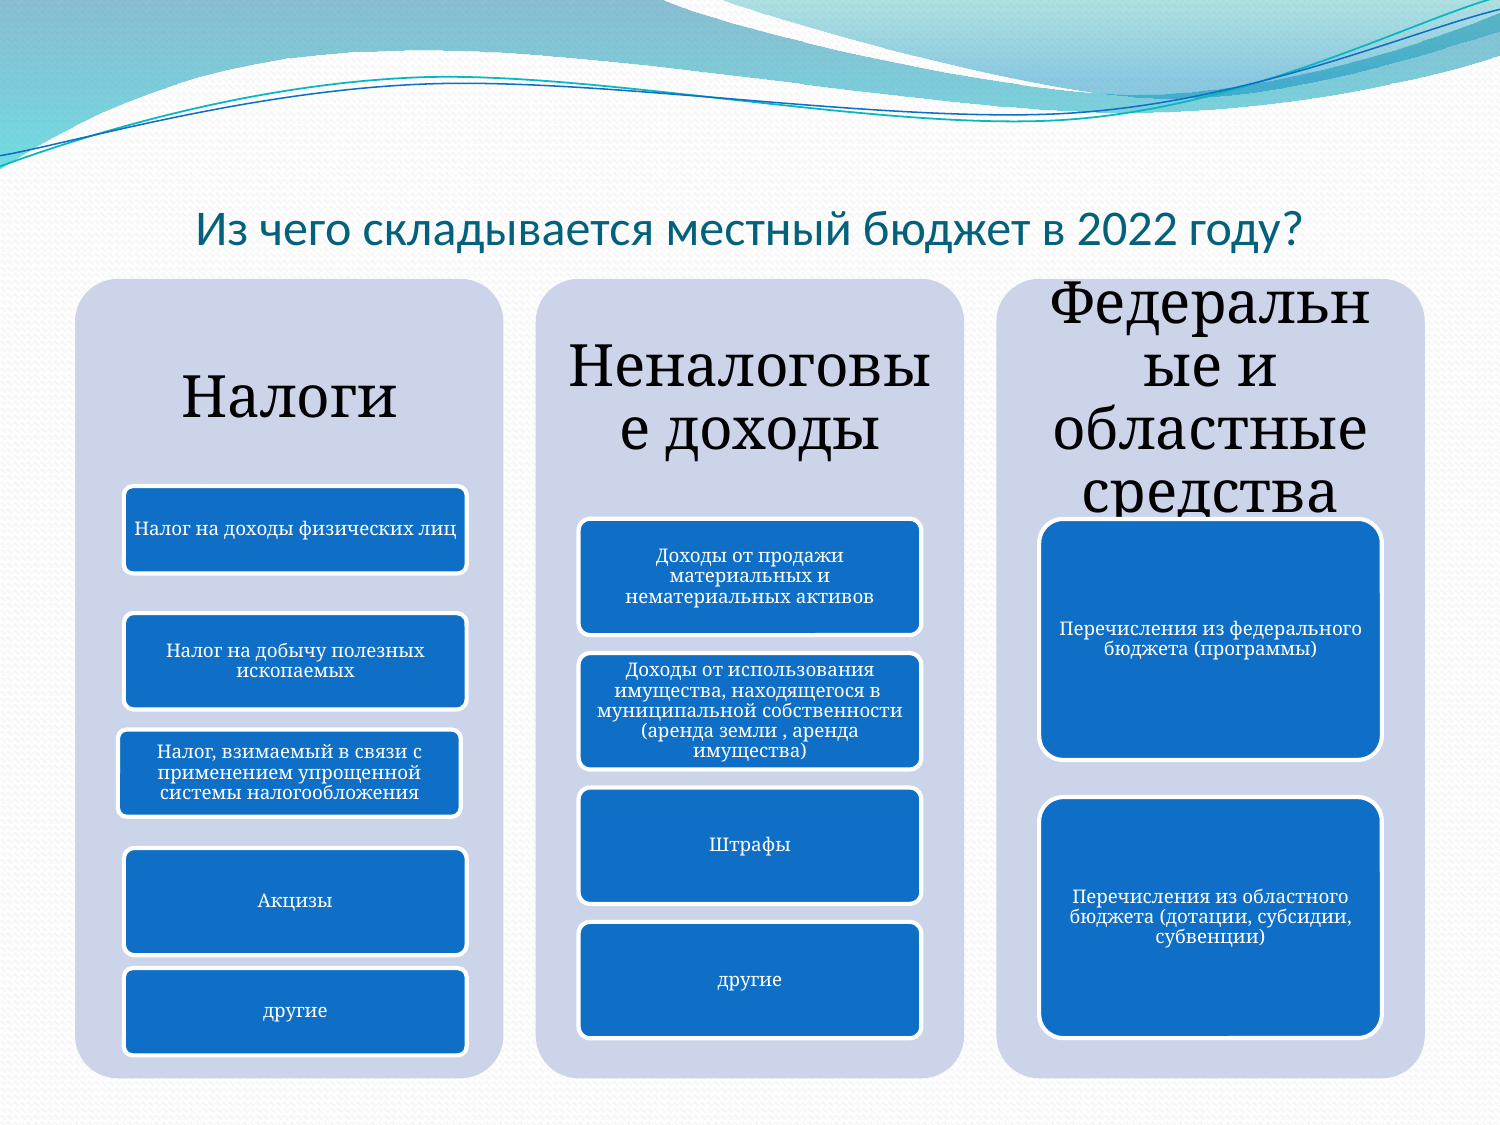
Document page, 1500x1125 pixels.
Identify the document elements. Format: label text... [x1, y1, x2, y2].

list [74, 278, 1426, 1079]
title Из чего складывается местный бюджет в 2022 году? [75, 125, 1425, 256]
